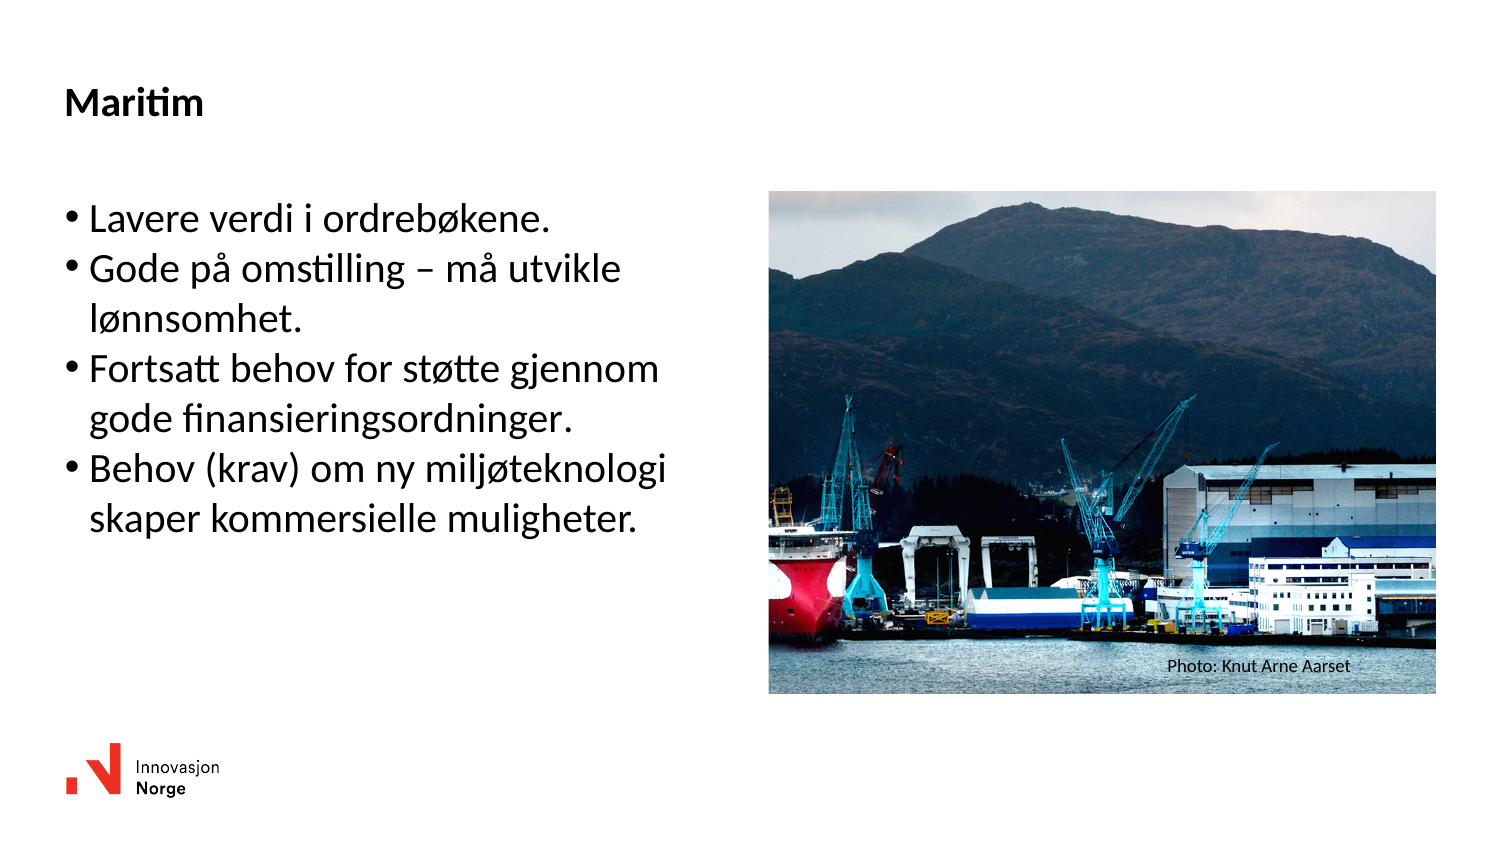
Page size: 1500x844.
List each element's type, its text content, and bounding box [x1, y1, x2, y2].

list Lavere verdi i ordrebøkene. Gode på omstilling – må utvikle lønnsomhet. Fortsatt behov for støtte gjennom gode finansieringsordninger. Behov (krav) om ny miljøteknologi skaper kommersielle muligheter. [64, 190, 718, 694]
picture [66, 743, 219, 798]
picture [768, 191, 1436, 694]
title Maritim [64, 74, 1436, 126]
